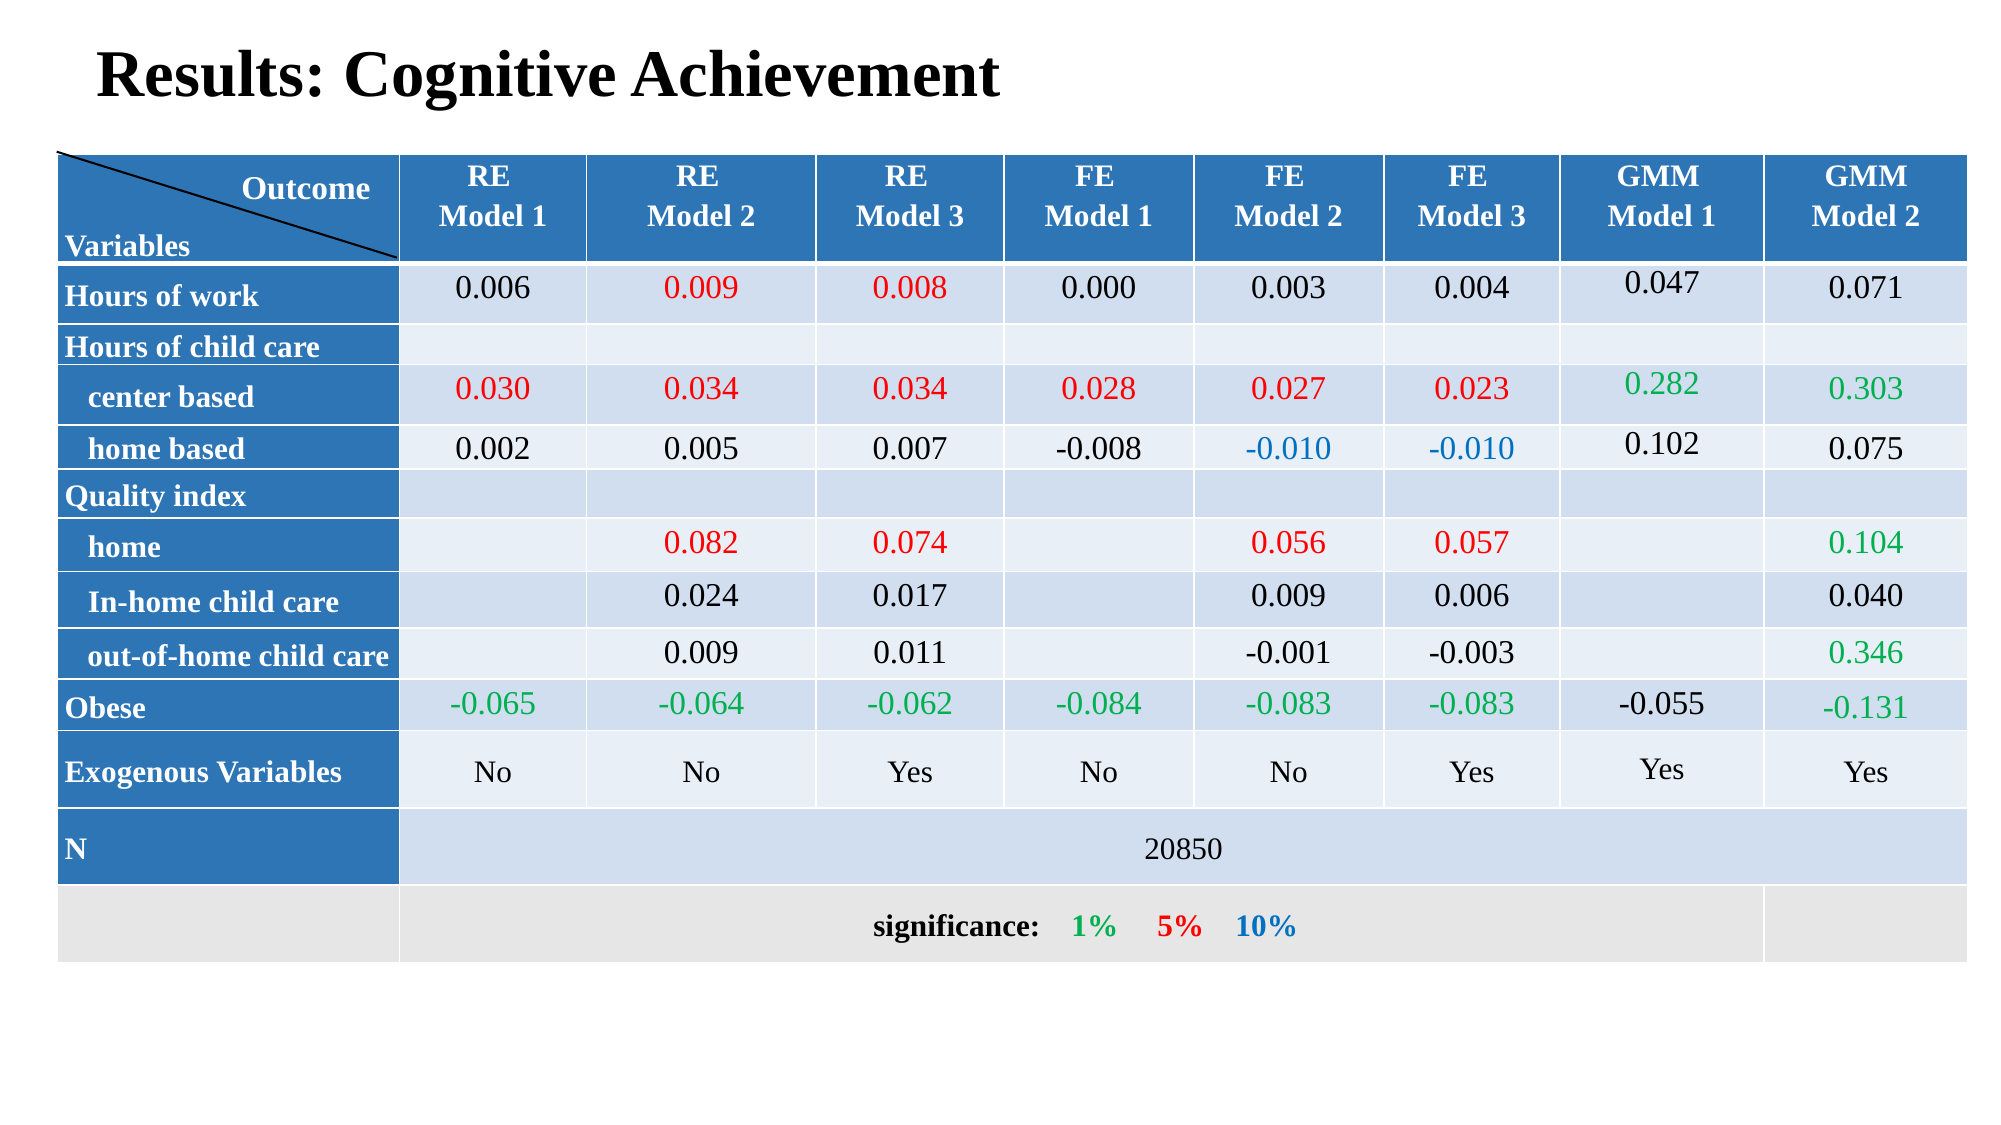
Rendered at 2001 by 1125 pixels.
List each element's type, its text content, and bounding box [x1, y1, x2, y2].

table_cell No [1005, 731, 1193, 807]
table_cell [1765, 325, 1967, 364]
table_cell [1005, 519, 1193, 571]
table_cell [58, 886, 399, 962]
table_cell 0.082 [587, 519, 815, 571]
table_cell [1385, 325, 1559, 364]
table_cell 0.303 [1765, 365, 1967, 424]
table_cell N [58, 809, 399, 884]
table_cell 0.282 [1561, 365, 1763, 424]
table_cell [1005, 572, 1193, 627]
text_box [56, 151, 397, 258]
table_cell -0.083 [1195, 680, 1383, 730]
table_cell In-home child care [58, 572, 399, 627]
table_cell out-of-home child care [58, 629, 399, 678]
table_cell [1561, 629, 1763, 678]
table_cell Yes [817, 731, 1003, 807]
table_cell -0.084 [1005, 680, 1193, 730]
table_header GMM Model 1 [1561, 155, 1763, 261]
table_cell 0.034 [817, 365, 1003, 424]
table_cell significance: 1% 5% 10% [400, 886, 1763, 962]
table_cell 0.004 [1385, 266, 1559, 323]
table_cell Hours of child care [58, 325, 399, 364]
table_cell [817, 325, 1003, 364]
table_cell 0.030 [400, 365, 586, 424]
table_cell 0.009 [1195, 572, 1383, 627]
table_cell 0.346 [1765, 629, 1967, 678]
table_cell 0.008 [817, 266, 1003, 323]
table_cell [587, 470, 815, 517]
table_cell Yes [1385, 731, 1559, 807]
table_cell 0.003 [1195, 266, 1383, 323]
table_cell home based [58, 426, 399, 468]
table_cell 0.006 [1385, 572, 1559, 627]
table_header FE Model 2 [1195, 155, 1383, 261]
table_cell [400, 572, 586, 627]
table_cell -0.064 [587, 680, 815, 730]
table_cell [1005, 470, 1193, 517]
table_cell [587, 325, 815, 364]
table_cell 0.000 [1005, 266, 1193, 323]
table_cell 20850 [400, 809, 1967, 884]
table_cell [1005, 325, 1193, 364]
table_header FE Model 1 [1005, 155, 1193, 261]
table_cell Hours of work [58, 266, 399, 323]
table_cell [1765, 470, 1967, 517]
table_cell -0.010 [1385, 426, 1559, 468]
table_cell [1765, 886, 1967, 962]
table_cell [1561, 572, 1763, 627]
table_cell 0.104 [1765, 519, 1967, 571]
table_cell 0.023 [1385, 365, 1559, 424]
table_cell Yes [1561, 731, 1763, 807]
table_cell -0.065 [400, 680, 586, 730]
text_box Outcome [397, 158, 454, 214]
table_cell Quality index [58, 470, 399, 517]
table_cell 0.007 [817, 426, 1003, 468]
table_cell Obese [58, 680, 399, 730]
table_cell [400, 629, 586, 678]
table_cell [1561, 519, 1763, 571]
table_cell -0.001 [1195, 629, 1383, 678]
table_cell 0.009 [587, 266, 815, 323]
table_cell [400, 325, 586, 364]
table_header FE Model 3 [1385, 155, 1559, 261]
table_cell 0.028 [1005, 365, 1193, 424]
table_cell 0.011 [817, 629, 1003, 678]
table_cell 0.071 [1765, 266, 1967, 323]
table_cell 0.024 [587, 572, 815, 627]
table_cell No [587, 731, 815, 807]
table_cell 0.034 [587, 365, 815, 424]
table_cell 0.056 [1195, 519, 1383, 571]
table_cell No [1195, 731, 1383, 807]
table_header Variables [58, 214, 399, 261]
table_cell -0.003 [1385, 629, 1559, 678]
table_cell 0.075 [1765, 426, 1967, 468]
table_cell No [400, 731, 586, 807]
table_cell -0.131 [1765, 680, 1967, 730]
table_cell -0.083 [1385, 680, 1559, 730]
table_header GMM Model 2 [1765, 155, 1967, 261]
table_cell 0.102 [1561, 426, 1763, 468]
table_cell center based [58, 365, 399, 424]
table_cell [1561, 325, 1763, 364]
table_cell [1195, 325, 1383, 364]
table_cell -0.055 [1561, 680, 1763, 730]
table_header RE Model 1 [400, 155, 586, 261]
table_cell Yes [1765, 731, 1967, 807]
table_cell home [58, 519, 399, 571]
table_cell -0.062 [817, 680, 1003, 730]
table_cell -0.010 [1195, 426, 1383, 468]
table_cell [400, 519, 586, 571]
table_cell 0.074 [817, 519, 1003, 571]
table_cell 0.005 [587, 426, 815, 468]
table_cell [400, 470, 586, 517]
table_cell [1561, 470, 1763, 517]
table_cell 0.002 [400, 426, 586, 468]
table_cell [1005, 629, 1193, 678]
table_cell [1385, 470, 1559, 517]
table_cell 0.017 [817, 572, 1003, 627]
table_cell 0.006 [400, 266, 586, 323]
table_cell 0.027 [1195, 365, 1383, 424]
table_header RE Model 2 [587, 155, 815, 261]
table_cell [817, 470, 1003, 517]
table_cell [1195, 470, 1383, 517]
table_cell 0.047 [1561, 266, 1763, 323]
title Results: Cognitive Achievement [81, 22, 1807, 130]
table_cell 0.057 [1385, 519, 1559, 571]
table_cell 0.040 [1765, 572, 1967, 627]
table_cell -0.008 [1005, 426, 1193, 468]
table_cell 0.009 [587, 629, 815, 678]
table_header RE Model 3 [817, 155, 1003, 261]
table_cell Exogenous Variables [58, 731, 399, 807]
